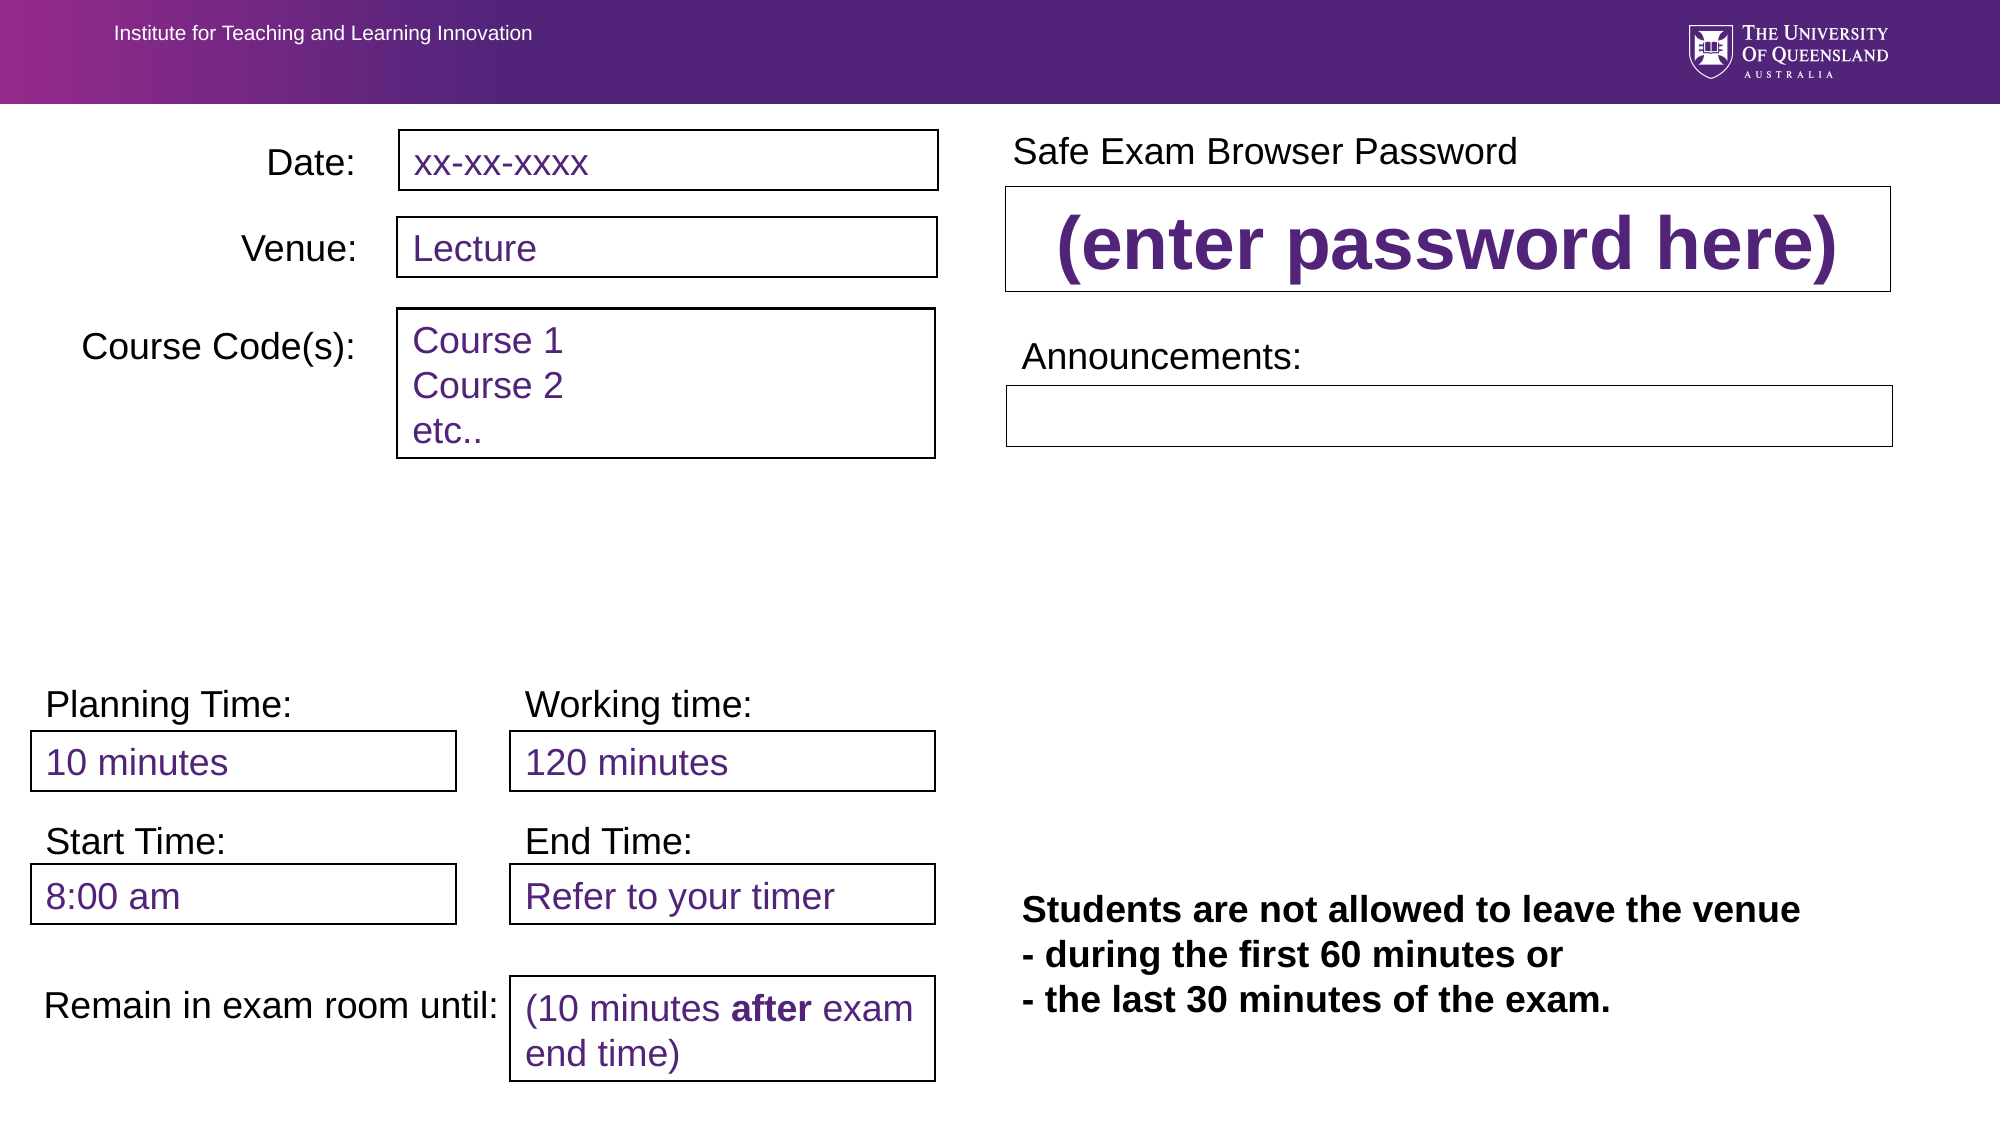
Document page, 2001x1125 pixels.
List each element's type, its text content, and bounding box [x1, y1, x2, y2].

text_box Refer to your timer [509, 863, 936, 925]
text_box Course Code(s): [27, 314, 371, 375]
text_box Venue: [30, 216, 373, 277]
text_box Remain in exam room until: [24, 973, 514, 1034]
text_box End Time: [510, 809, 936, 863]
text_box Working time: [510, 672, 936, 730]
text_box 120 minutes [509, 730, 936, 792]
text_box Announcements: [1006, 324, 1351, 385]
text_box Course 1 Course 2 etc.. [396, 307, 936, 459]
text_box Lecture [396, 216, 938, 278]
text_box Safe Exam Browser Password [997, 119, 1613, 179]
text_box Students are not allowed to leave the venue - during the first 60 minutes or - the last 30 minutes of the exam. [1006, 876, 1917, 1028]
picture [1689, 25, 1888, 79]
text_box Start Time: [30, 809, 456, 863]
text_box Date: [31, 130, 371, 191]
text_box (10 minutes after exam end time) [509, 975, 936, 1082]
text_box (enter password here) [1005, 186, 1891, 292]
text_box [1006, 385, 1893, 447]
slide_number Institute for Teaching and Learning Innovation [114, 24, 666, 72]
text_box 10 minutes [30, 730, 457, 792]
text_box xx-xx-xxxx [398, 129, 939, 191]
text_box Planning Time: [30, 672, 456, 730]
text_box 8:00 am [30, 863, 457, 925]
